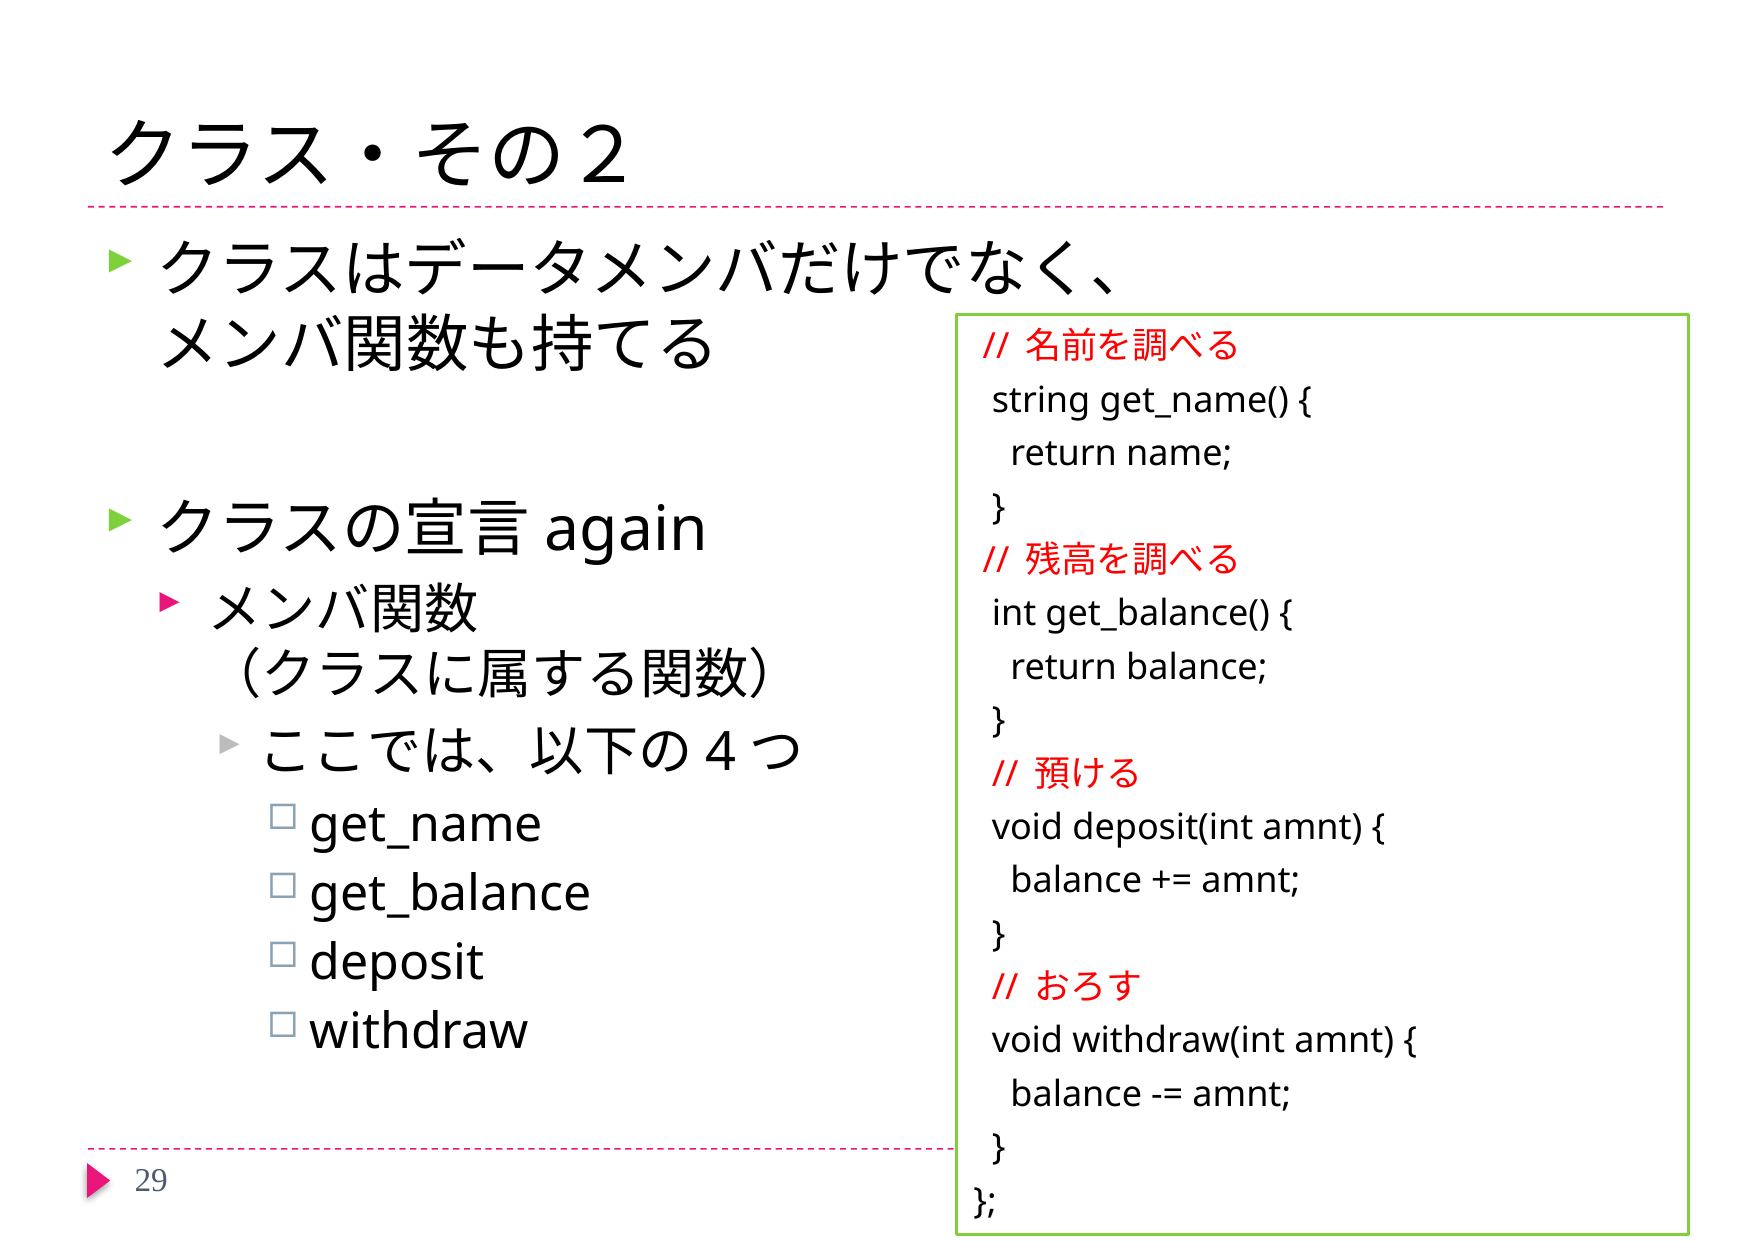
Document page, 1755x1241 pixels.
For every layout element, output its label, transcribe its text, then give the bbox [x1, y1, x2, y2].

slide_number 29 [117, 1149, 498, 1216]
list クラスはデータメンバだけでなく、 メンバ関数も持てる クラスの宣言again メンバ関数 （クラスに属する関数） ここでは、以下の4つ get_name get_balance deposit withdraw [87, 220, 1667, 1114]
text_box // 名前を調べる string get_name() { return name; } // 残高を調べる int get_balance() { return balance; } // 預ける void deposit(int amnt) { balance += amnt; } // おろす void withdraw(int amnt) { balance -= amnt; } }; [955, 313, 1690, 1236]
title クラス・その２ [87, 27, 1667, 207]
